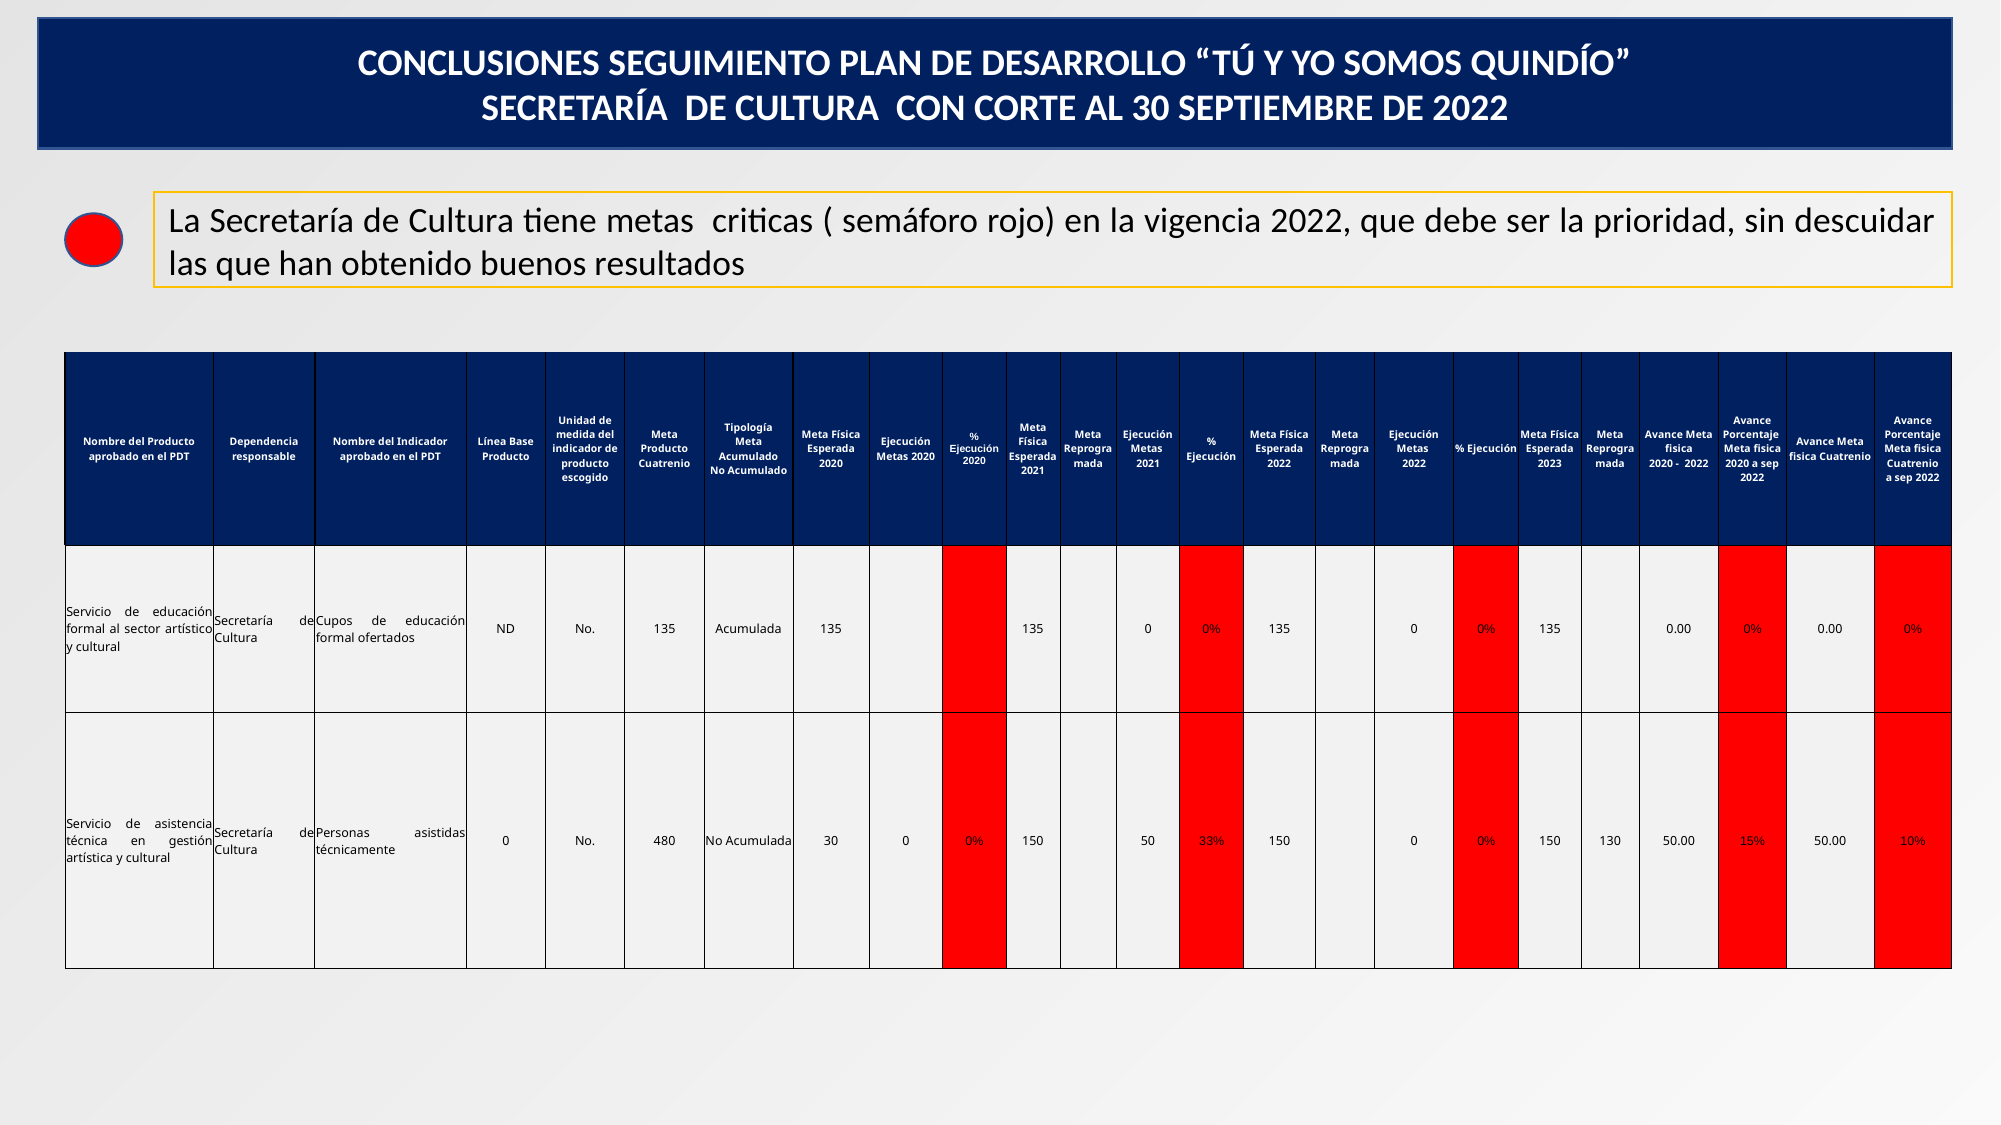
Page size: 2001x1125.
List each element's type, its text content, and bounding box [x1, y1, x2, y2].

table_cell [1582, 546, 1639, 712]
table_cell 130 [1582, 713, 1639, 968]
table_cell ND [467, 546, 545, 712]
table_cell [870, 546, 942, 712]
table_cell 135 [1007, 546, 1060, 712]
table_header Meta Reprogramada [1061, 352, 1116, 545]
table_header Ejecución Metas 2022 [1375, 352, 1453, 545]
table_cell 150 [1007, 713, 1060, 968]
table_cell [1061, 546, 1116, 712]
table_cell 0% [1719, 546, 1786, 712]
table_cell 0% [1454, 713, 1518, 968]
table_cell [943, 546, 1006, 712]
table_cell 135 [1519, 546, 1581, 712]
table_cell 0% [1180, 546, 1243, 712]
table_cell Cupos de educación formal ofertados [315, 546, 466, 712]
table_cell 15% [1719, 713, 1786, 968]
table_header Meta Física Esperada 2022 [1244, 352, 1315, 545]
table_header Avance Porcentaje Meta fisica 2020 a sep 2022 [1719, 352, 1786, 545]
table_cell 50 [1117, 713, 1179, 968]
table_header Meta Reprogramada [1316, 352, 1374, 545]
table_cell 0.00 [1640, 546, 1718, 712]
table_header Avance Meta fisica 2020 - 2022 [1640, 352, 1718, 545]
table_cell Servicio de asistencia técnica en gestión artística y cultural [66, 713, 213, 968]
table_cell [1061, 713, 1116, 968]
table_cell Servicio de educación formal al sector artístico y cultural [66, 546, 213, 712]
table_cell 0 [870, 713, 942, 968]
table_header Meta Física Esperada 2023 [1519, 352, 1581, 545]
table_header Meta Reprogramada [1582, 352, 1639, 545]
table_cell 0 [1375, 713, 1453, 968]
table_cell 135 [1244, 546, 1315, 712]
table_cell 0.00 [1787, 546, 1874, 712]
table_cell [1316, 713, 1374, 968]
table_cell [1316, 546, 1374, 712]
table_cell 135 [625, 546, 704, 712]
table_cell 0 [467, 713, 545, 968]
table_cell No Acumulada [705, 713, 793, 968]
table_cell No. [546, 713, 624, 968]
table_cell Secretaría de Cultura [214, 713, 314, 968]
table_header % Ejecución 2020 [943, 352, 1006, 545]
table_cell 0% [1454, 546, 1518, 712]
table_cell 50.00 [1787, 713, 1874, 968]
table_header Meta Física Esperada 2020 [794, 352, 869, 545]
table_header Tipología Meta Acumulado No Acumulado [705, 352, 792, 545]
table_cell 10% [1875, 713, 1951, 968]
table_header Meta Producto Cuatrenio [625, 352, 704, 545]
table_cell Secretaría de Cultura [214, 546, 314, 712]
text_box CONCLUSIONES SEGUIMIENTO PLAN DE DESARROLLO “TÚ Y YO SOMOS QUINDÍO” SECRETARÍA DE CULTURA CON CORTE AL 30 SEPTIEMBRE DE 2022 [37, 17, 1953, 150]
table_cell 50.00 [1640, 713, 1718, 968]
table_cell Acumulada [705, 546, 793, 712]
table_header Nombre del Indicador aprobado en el PDT [316, 352, 466, 545]
table_cell 480 [625, 713, 704, 968]
table_header % Ejecución [1454, 352, 1518, 545]
table_cell 0 [1117, 546, 1179, 712]
table_cell Personas asistidas técnicamente [315, 713, 466, 968]
table_cell 0 [1375, 546, 1453, 712]
table_header Avance Porcentaje Meta fisica Cuatrenio a sep 2022 [1875, 352, 1951, 545]
table_header Ejecución Metas 2020 [870, 352, 942, 545]
text_box [64, 212, 124, 268]
table_header Unidad de medida del indicador de producto escogido [546, 352, 624, 545]
table_cell 0% [943, 713, 1006, 968]
table_header % Ejecución [1180, 352, 1243, 545]
table_cell 30 [794, 713, 869, 968]
table_header Dependencia responsable [214, 352, 314, 545]
table_header Ejecución Metas 2021 [1117, 352, 1179, 545]
text_box La Secretaría de Cultura tiene metas criticas ( semáforo rojo) en la vigencia 2022, que debe ser la prioridad, sin descuidar las que han obtenido buenos resultados [153, 191, 1953, 288]
table_header Nombre del Producto aprobado en el PDT [66, 352, 213, 545]
table_header Línea Base Producto [467, 352, 545, 545]
table_cell 150 [1244, 713, 1315, 968]
table_cell 135 [794, 546, 869, 712]
table_cell 150 [1519, 713, 1581, 968]
table_header Avance Meta fisica Cuatrenio [1787, 352, 1874, 545]
table_header Meta Física Esperada 2021 [1007, 352, 1060, 545]
table_cell 33% [1180, 713, 1243, 968]
table_cell 0% [1875, 546, 1951, 712]
table_cell No. [546, 546, 624, 712]
